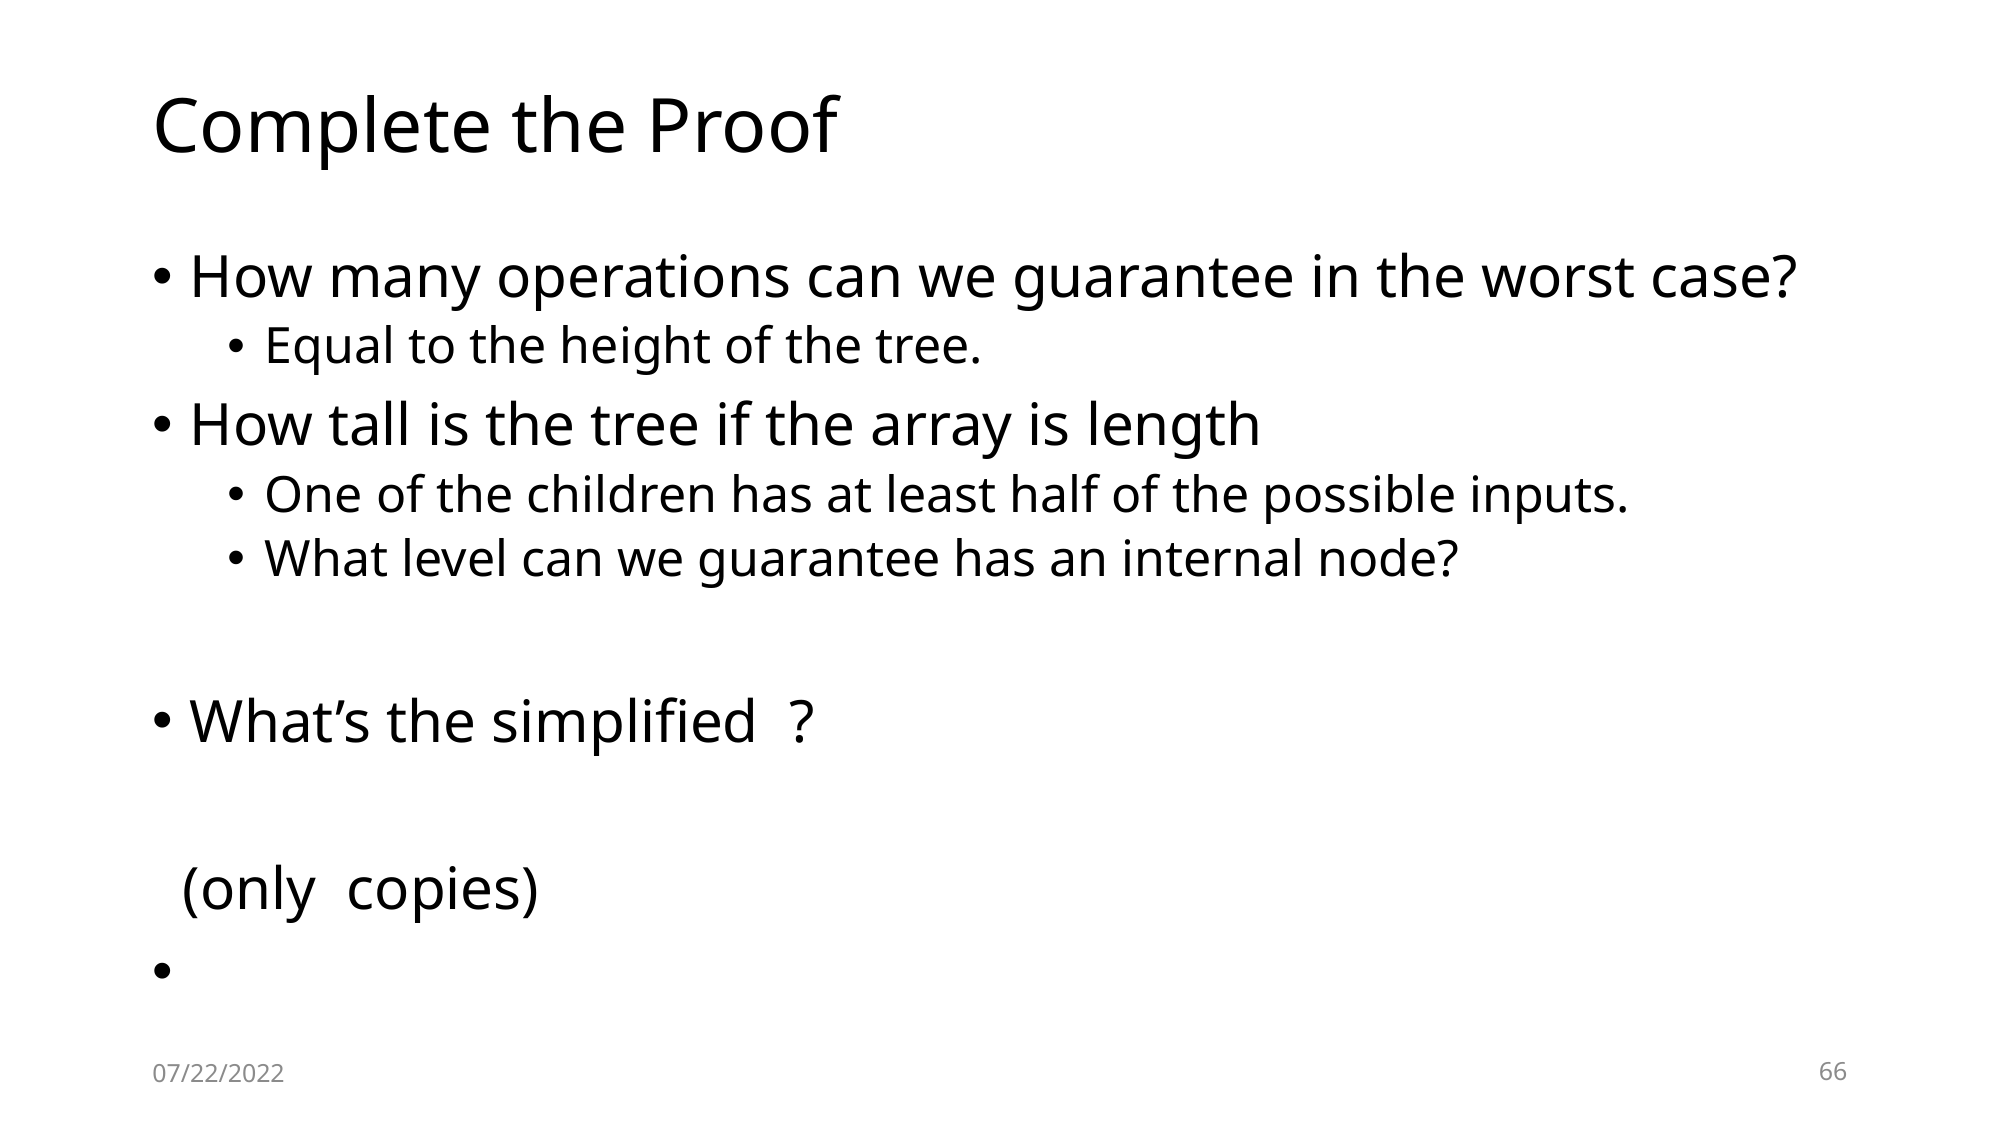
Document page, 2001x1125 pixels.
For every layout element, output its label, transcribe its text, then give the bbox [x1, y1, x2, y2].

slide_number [137, 1042, 588, 1103]
slide_number 66 [1412, 1042, 1863, 1103]
title Complete the Proof [137, 59, 1863, 198]
